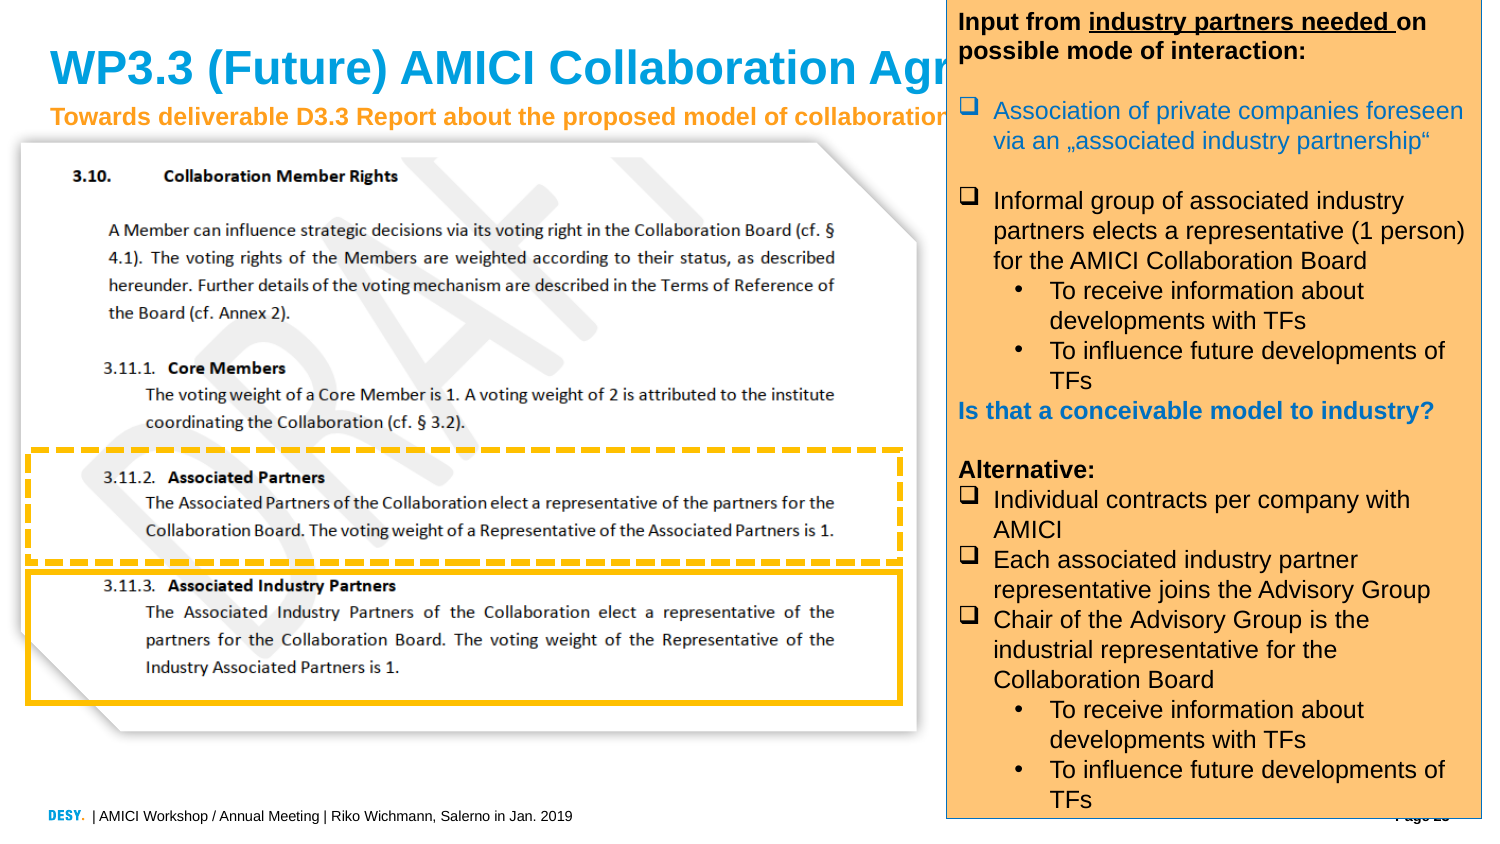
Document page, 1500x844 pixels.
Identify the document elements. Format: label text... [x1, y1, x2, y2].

title WP3.3 (Future) AMICI Collaboration Agreement [50, 42, 946, 99]
footer | AMICI Workshop / Annual Meeting | Riko Wichmann, Salerno in Jan. 2019 [92, 806, 1322, 830]
text_box Input from industry partners needed on possible mode of interaction: Association of private companies foreseen via an „associated industry partnership“ Informal group of associated industry partners elects a representative (1 person) for the AMICI Collaboration Board To receive information about developments with TFs To influence future developments of TFs Is that a conceivable model to industry? Alternative: Individual contracts per company with AMICI Each associated industry partner representative joins the Advisory Group Chair of the Advisory Group is the industrial representative for the Collaboration Board To receive information about developments with TFs To influence future developments of TFs [946, 0, 1482, 819]
picture [28, 149, 910, 725]
list Towards deliverable D3.3 Report about the proposed model of collaboration agreement [50, 100, 946, 148]
